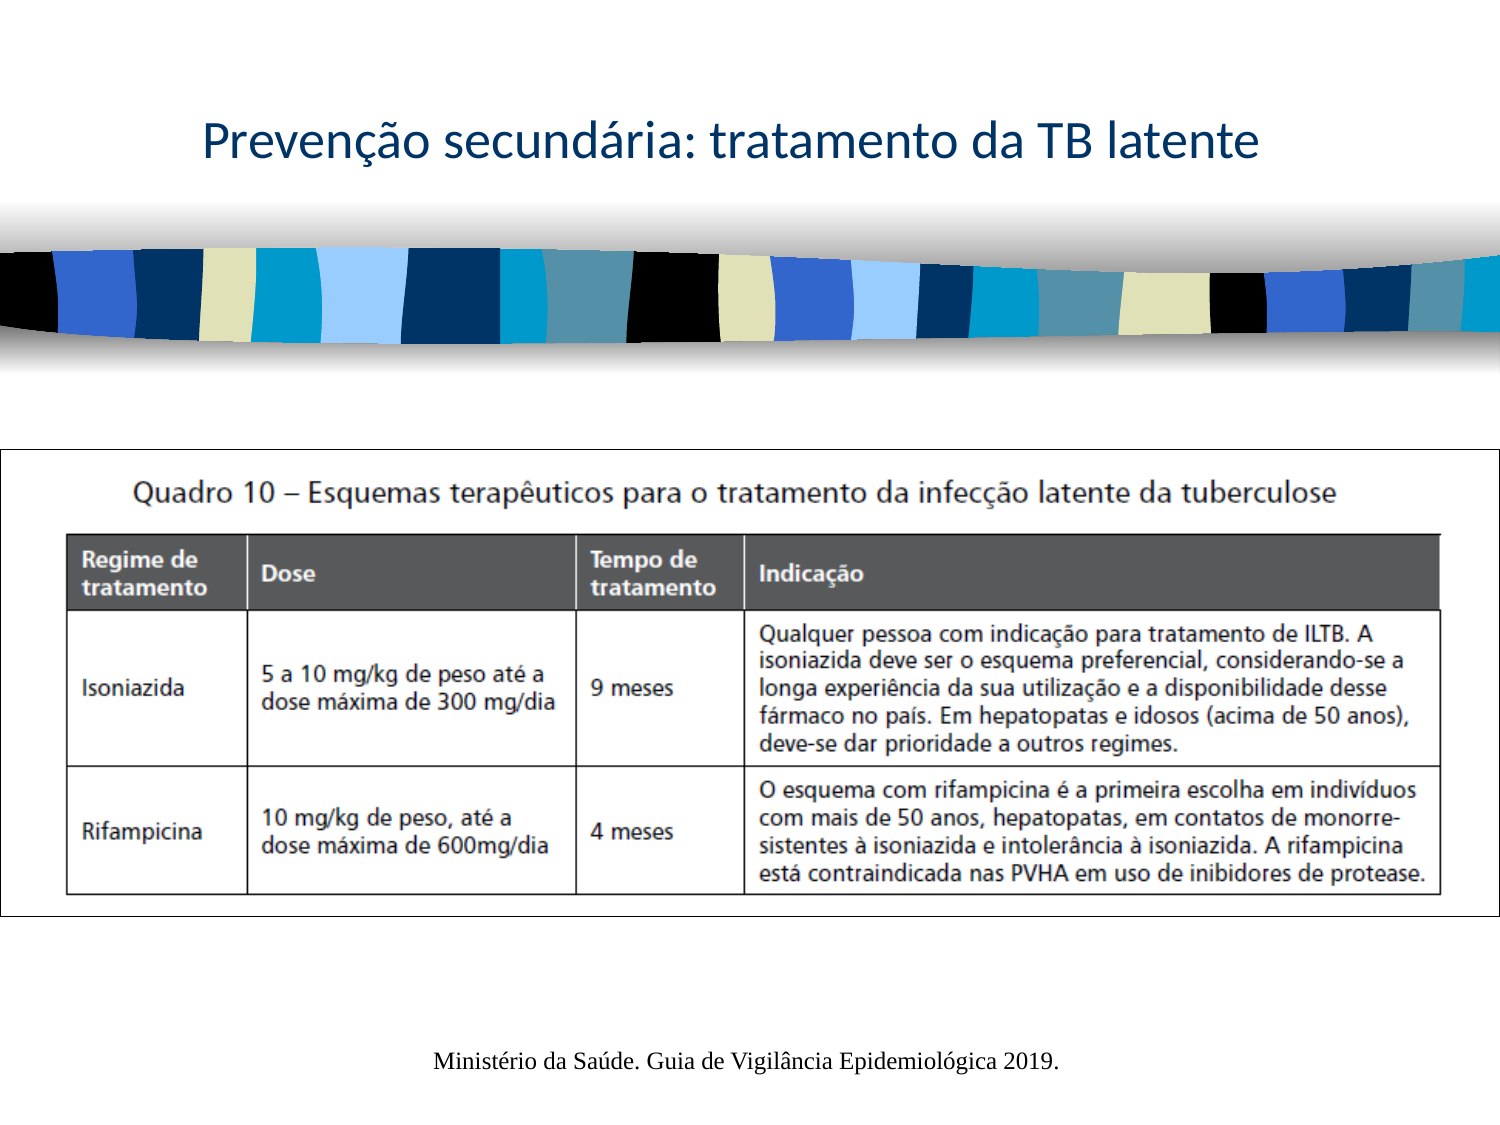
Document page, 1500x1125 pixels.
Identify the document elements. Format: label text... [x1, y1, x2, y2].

text_box Prevenção secundária: tratamento da TB latente [147, 96, 1318, 270]
text_box Ministério da Saúde. Guia de Vigilância Epidemiológica 2019. [418, 1036, 1076, 1082]
picture [0, 448, 1500, 918]
